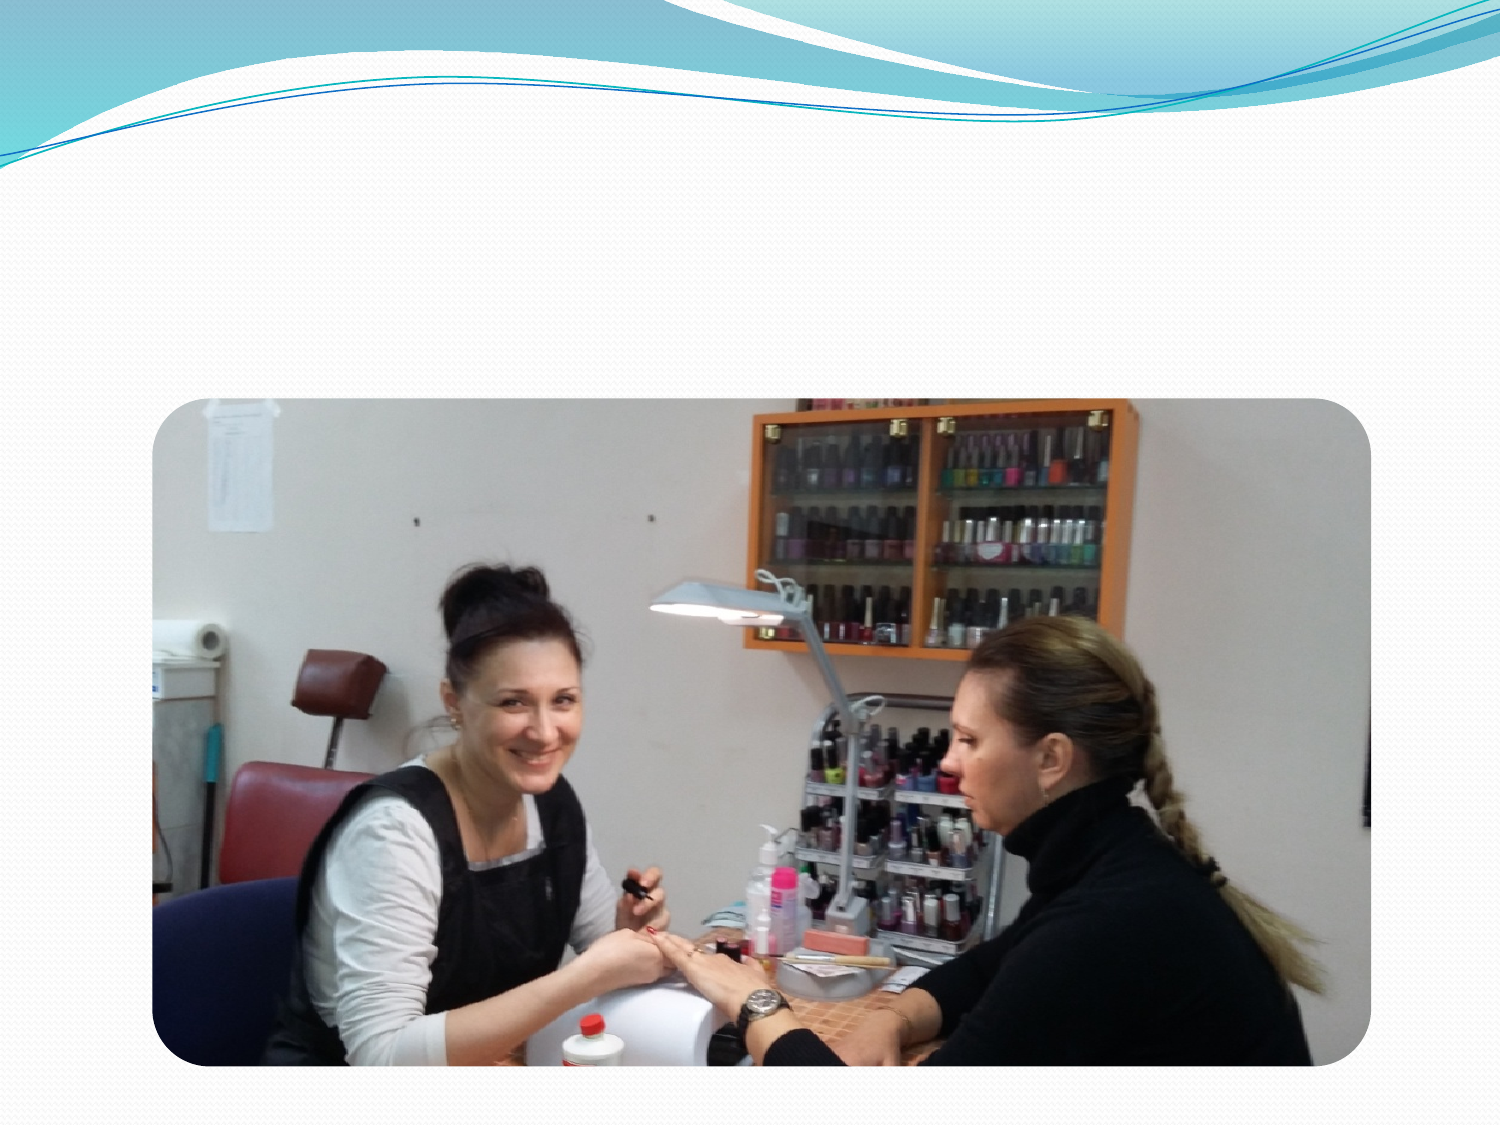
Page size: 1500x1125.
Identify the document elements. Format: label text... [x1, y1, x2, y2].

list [152, 398, 1372, 1067]
title ООО «ЧАРОДЕЙКА ПЛЮС» Червякова Альфия Фяритовна МАСТЕР МАНИКЮРА [82, 164, 1432, 680]
